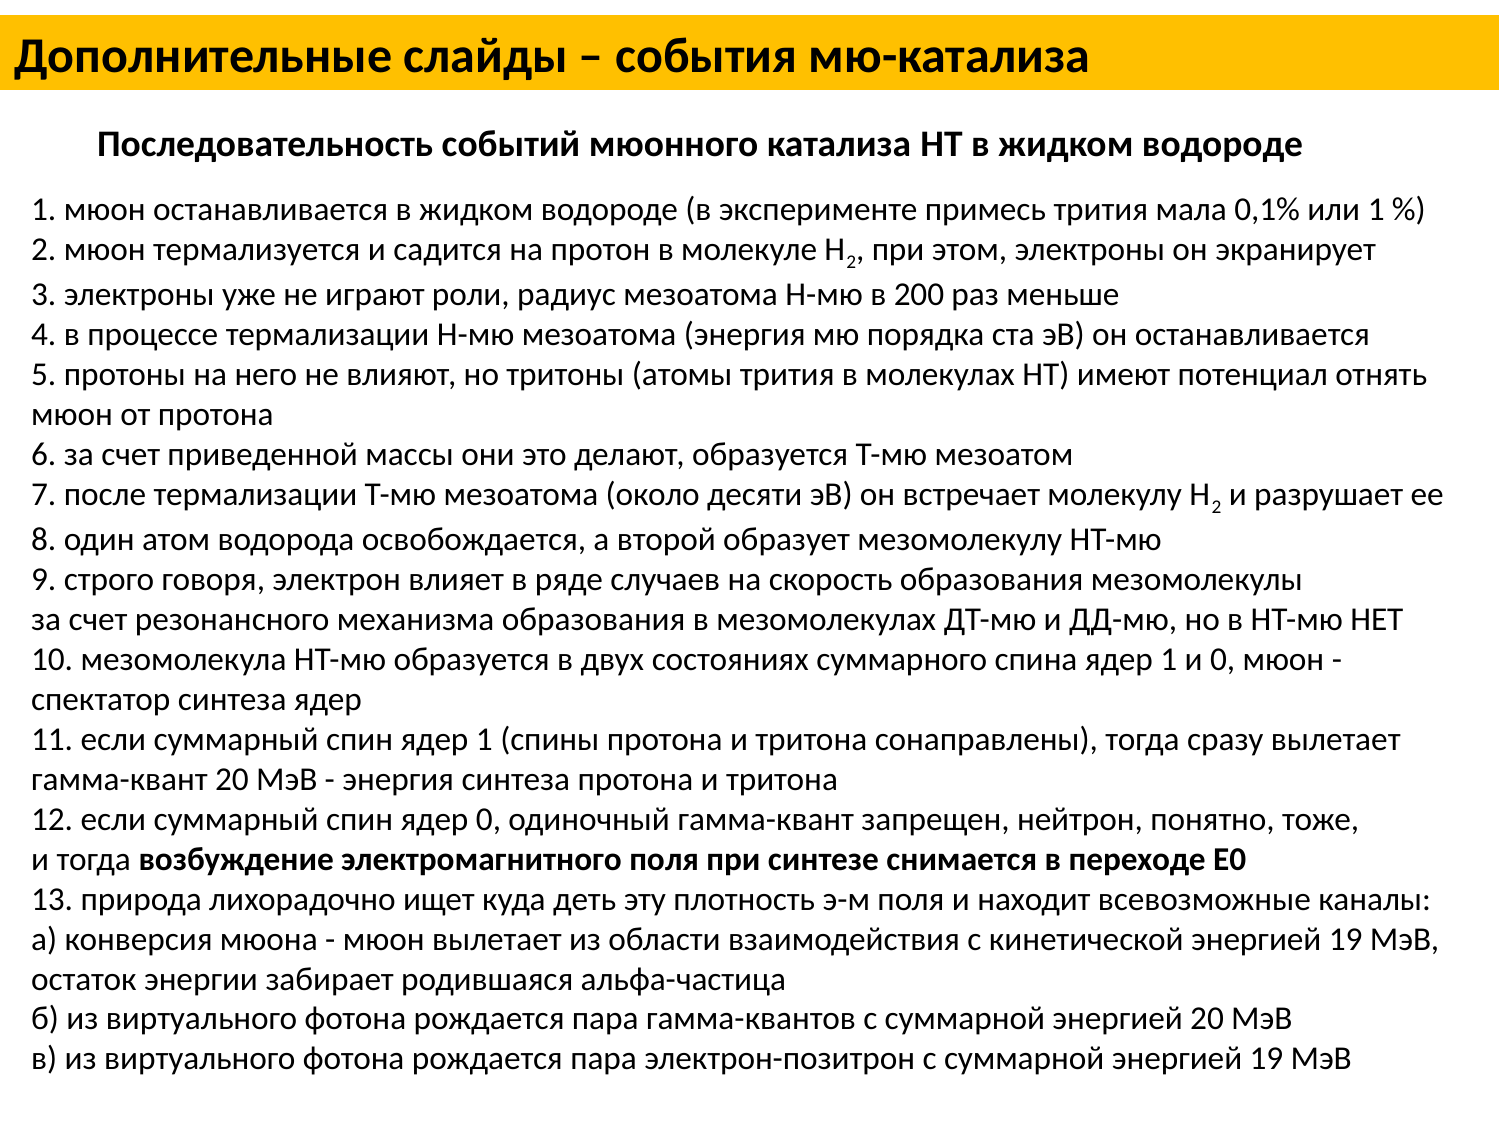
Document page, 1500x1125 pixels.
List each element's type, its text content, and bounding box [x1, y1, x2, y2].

text_box Последовательность событий мюонного катализа HT в жидком водороде [82, 111, 1358, 172]
text_box 1. мюон останавливается в жидком водороде (в эксперименте примесь трития мала 0,1% или 1 %) 2. мюон термализуется и садится на протон в молекуле Н2, при этом, электроны он экранирует 3. электроны уже не играют роли, радиус мезоатома Н-мю в 200 раз меньше 4. в процессе термализации Н-мю мезоатома (энергия мю порядка ста эВ) он останавливается 5. протоны на него не влияют, но тритоны (атомы трития в молекулах НТ) имеют потенциал отнять мюон от протона 6. за счет приведенной массы они это делают, образуется Т-мю мезоатом 7. после термализации Т-мю мезоатома (около десяти эВ) он встречает молекулу Н2 и разрушает ее 8. один атом водорода освобождается, а второй образует мезомолекулу НТ-мю 9. строго говоря, электрон влияет в ряде случаев на скорость образования мезомолекулы за счет резонансного механизма образования в мезомолекулах ДТ-мю и ДД-мю, но в НТ-мю НЕТ 10. мезомолекула НТ-мю образуется в двух состояниях суммарного спина ядер 1 и 0, мюон - спектатор синтеза ядер 11. если суммарный спин ядер 1 (спины протона и тритона сонаправлены), тогда сразу вылетает гамма-квант 20 МэВ - энергия синтеза протона и тритона 12. если суммарный спин ядер 0, одиночный гамма-квант запрещен, нейтрон, понятно, тоже, и тогда возбуждение электромагнитного поля при синтезе снимается в переходе Е0 13. природа лихорадочно ищет куда деть эту плотность э-м поля и находит всевозможные каналы: а) конверсия мюона - мюон вылетает из области взаимодействия с кинетической энергией 19 МэВ, остаток энергии забирает родившаяся альфа-частица б) из виртуального фотона рождается пара гамма-квантов с суммарной энергией 20 МэВ в) из виртуального фотона рождается пара электрон-позитрон с суммарной энергией 19 МэВ г) и кто знает что еще [16, 179, 1499, 1124]
text_box Дополнительные слайды – события мю-катализа [0, 15, 1499, 90]
